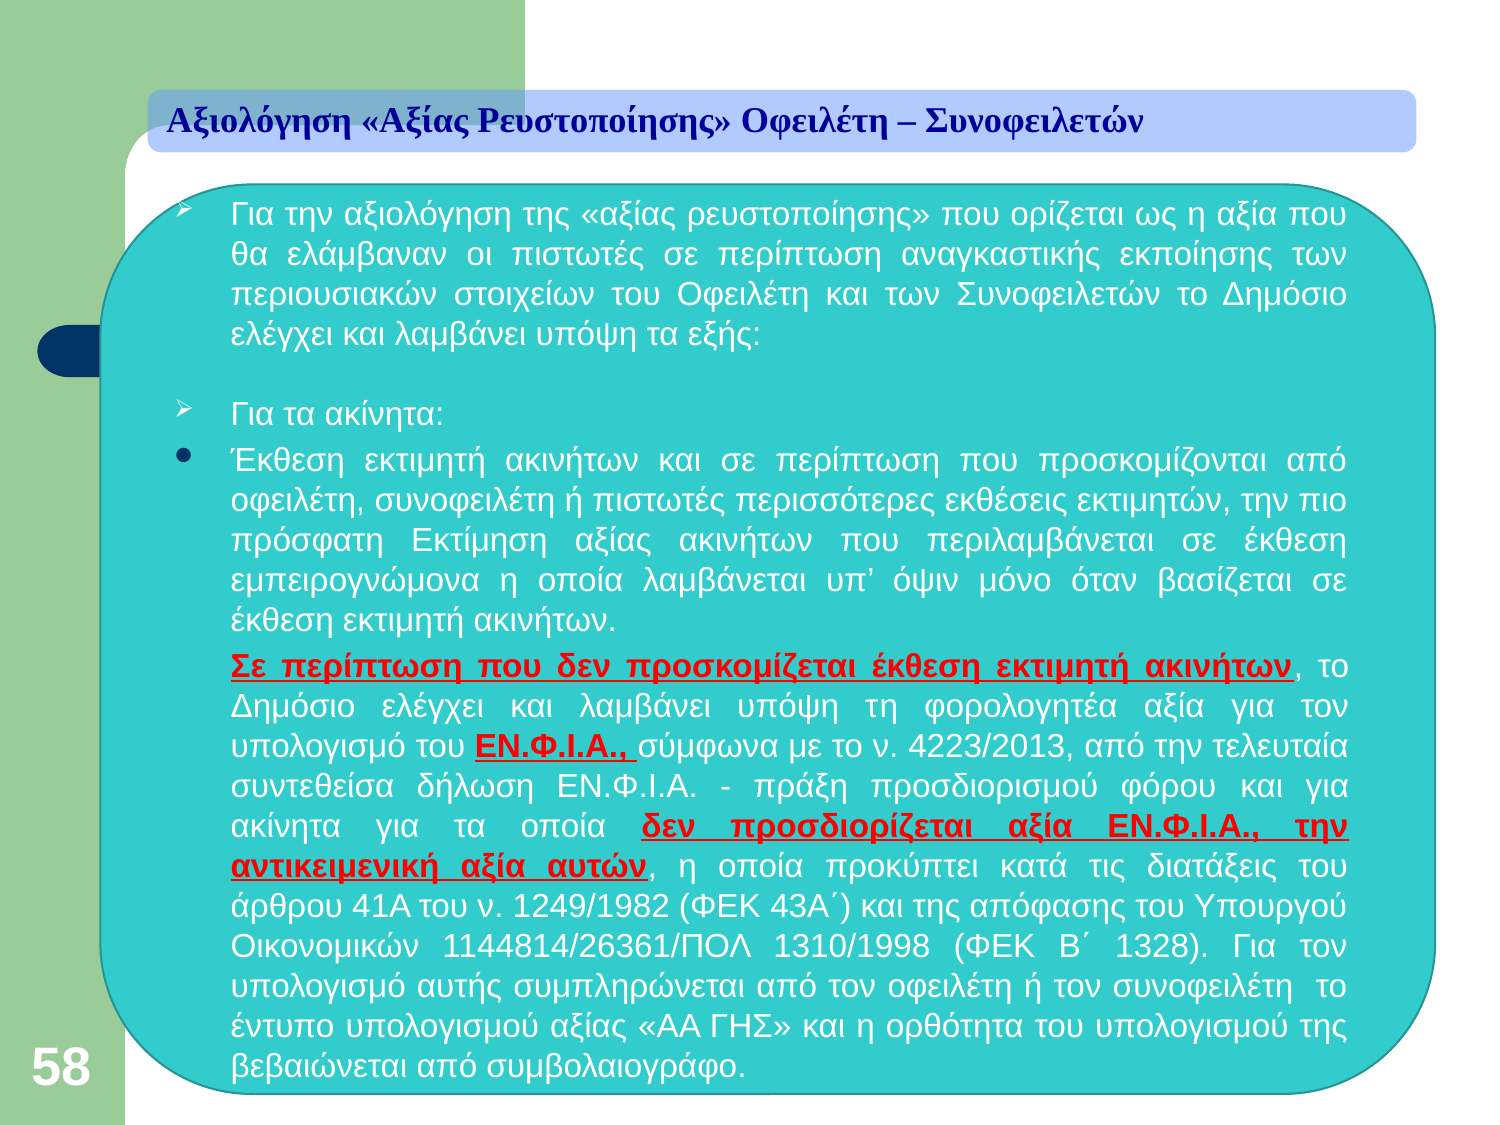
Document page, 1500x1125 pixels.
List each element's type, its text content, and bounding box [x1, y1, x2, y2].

list Για την αξιολόγηση της «αξίας ρευστοποίησης» που ορίζεται ως η αξία που θα ελάμβαναν οι πιστωτές σε περίπτωση αναγκαστικής εκποίησης των περιουσιακών στοιχείων του Οφειλέτη και των Συνοφειλετών το Δημόσιο ελέγχει και λαμβάνει υπόψη τα εξής: Για τα ακίνητα: Έκθεση εκτιμητή ακινήτων και σε περίπτωση που προσκομίζονται από οφειλέτη, συνοφειλέτη ή πιστωτές περισσότερες εκθέσεις εκτιμητών, την πιο πρόσφατη Εκτίμηση αξίας ακινήτων που περιλαμβάνεται σε έκθεση εμπειρογνώμονα η οποία λαμβάνεται υπ’ όψιν μόνο όταν βασίζεται σε έκθεση εκτιμητή ακινήτων. Σε περίπτωση που δεν προσκομίζεται έκθεση εκτιμητή ακινήτων, το Δημόσιο ελέγχει και λαμβάνει υπόψη τη φορολογητέα αξία για τον υπολογισμό του ΕΝ.Φ.Ι.Α., σύμφωνα με το ν. 4223/2013, από την τελευταία συντεθείσα δήλωση ΕΝ.Φ.Ι.Α. - πράξη προσδιορισμού φόρου και για ακίνητα για τα οποία δεν προσδιορίζεται αξία ΕΝ.Φ.Ι.Α., την αντικειμενική αξία αυτών, η οποία προκύπτει κατά τις διατάξεις του άρθρου 41Α του ν. 1249/1982 (ΦΕΚ 43Α΄) και της απόφασης του Υπουργού Οικονομικών 1144814/26361/ΠΟΛ 1310/1998 (ΦΕΚ Β΄ 1328). Για τον υπολογισμό αυτής συμπληρώνεται από τον οφειλέτη ή τον συνοφειλέτη το έντυπο υπολογισμού αξίας «ΑΑ ΓΗΣ» και η ορθότητα του υπολογισμού της βεβαιώνεται από συμβολαιογράφο. [159, 184, 1365, 1024]
text_box Αξιολόγηση «Αξίας Ρευστοποίησης» Οφειλέτη – Συνοφειλετών [147, 89, 1417, 153]
slide_number 58 [13, 1023, 111, 1105]
text_box [99, 206, 1437, 1096]
